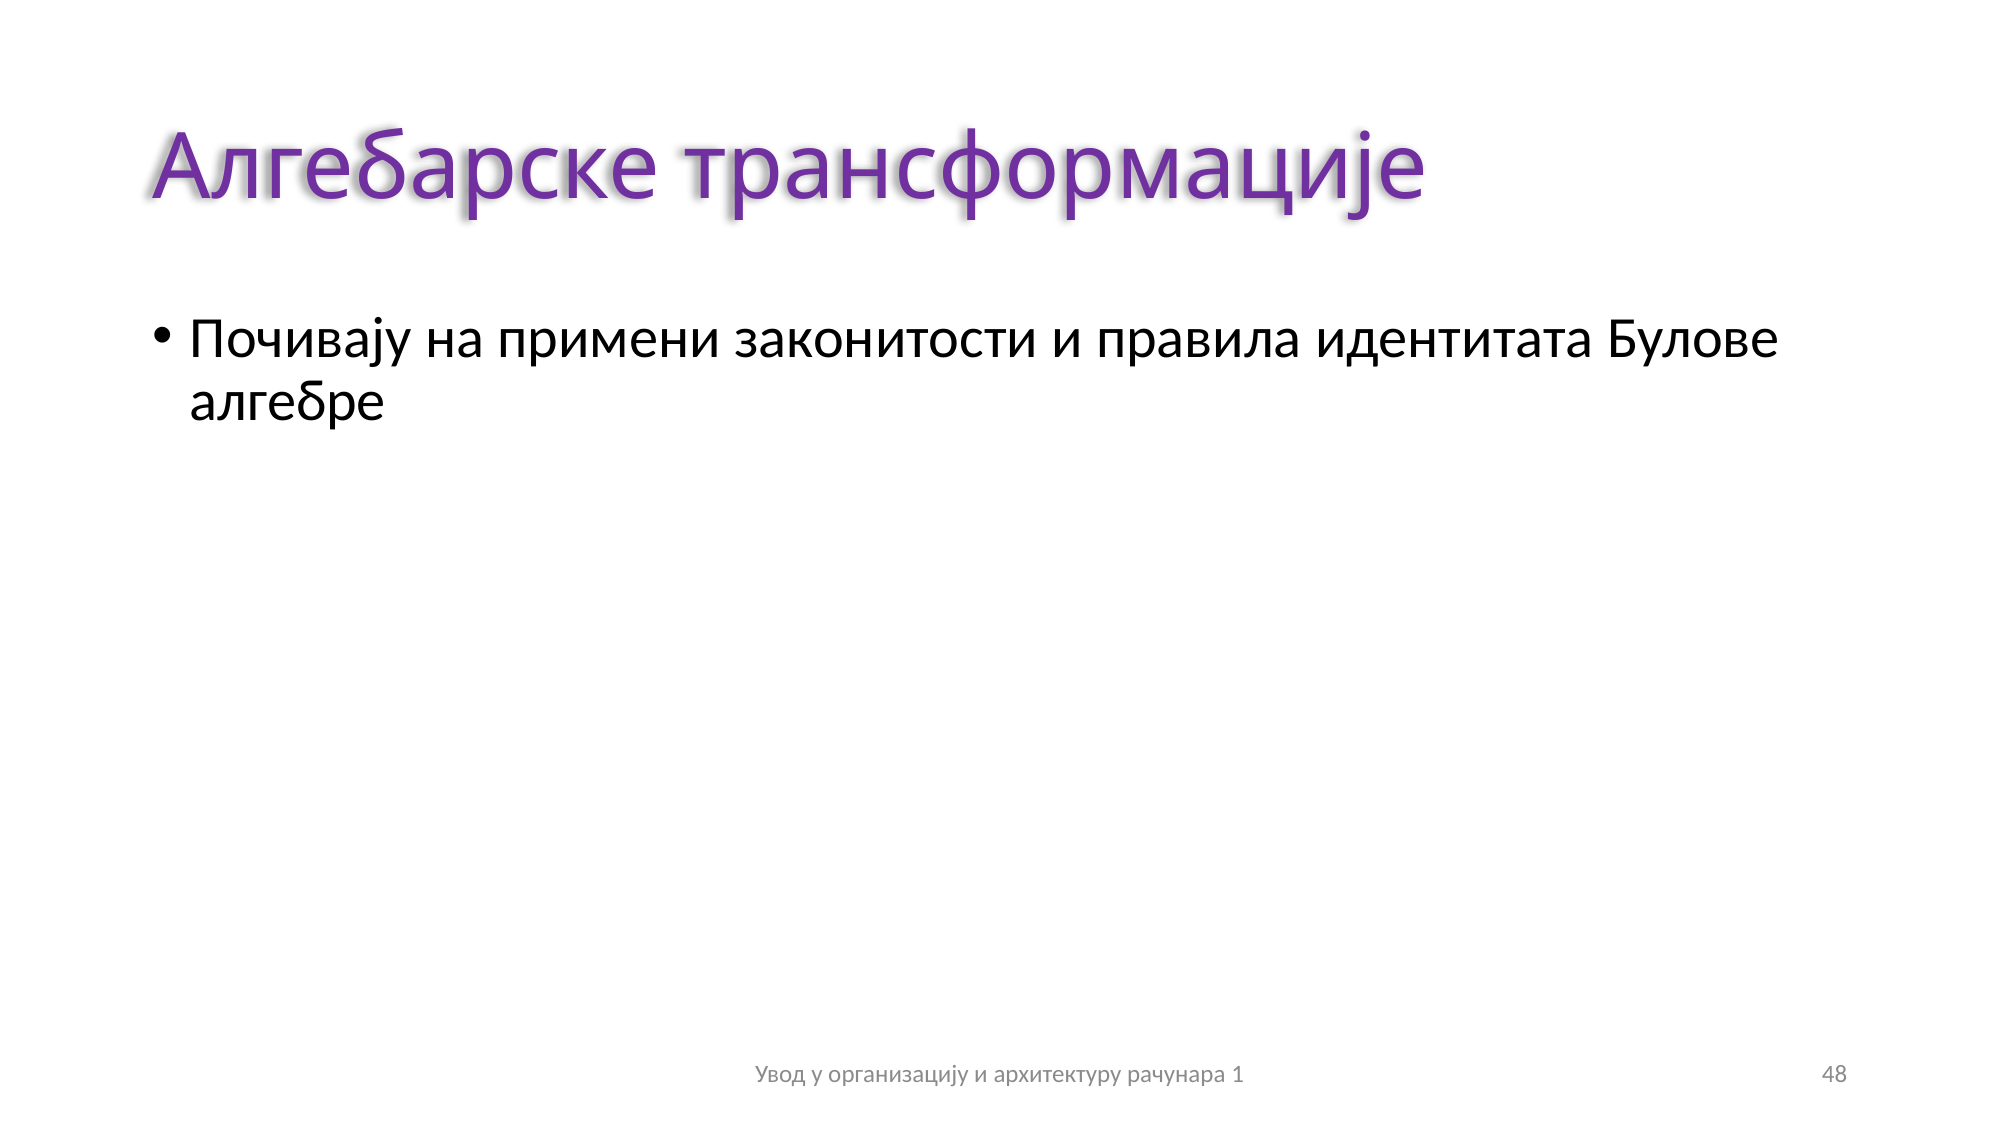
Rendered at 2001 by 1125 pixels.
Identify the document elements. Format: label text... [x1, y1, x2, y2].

title Алгебарске трансформације [137, 59, 1863, 278]
slide_number 48 [1412, 1042, 1863, 1103]
footer Увод у организацију и архитектуру рачунара 1 [662, 1042, 1338, 1103]
list Почивају на примени законитости и правила идентитата Булове алгебре [137, 299, 1863, 1014]
